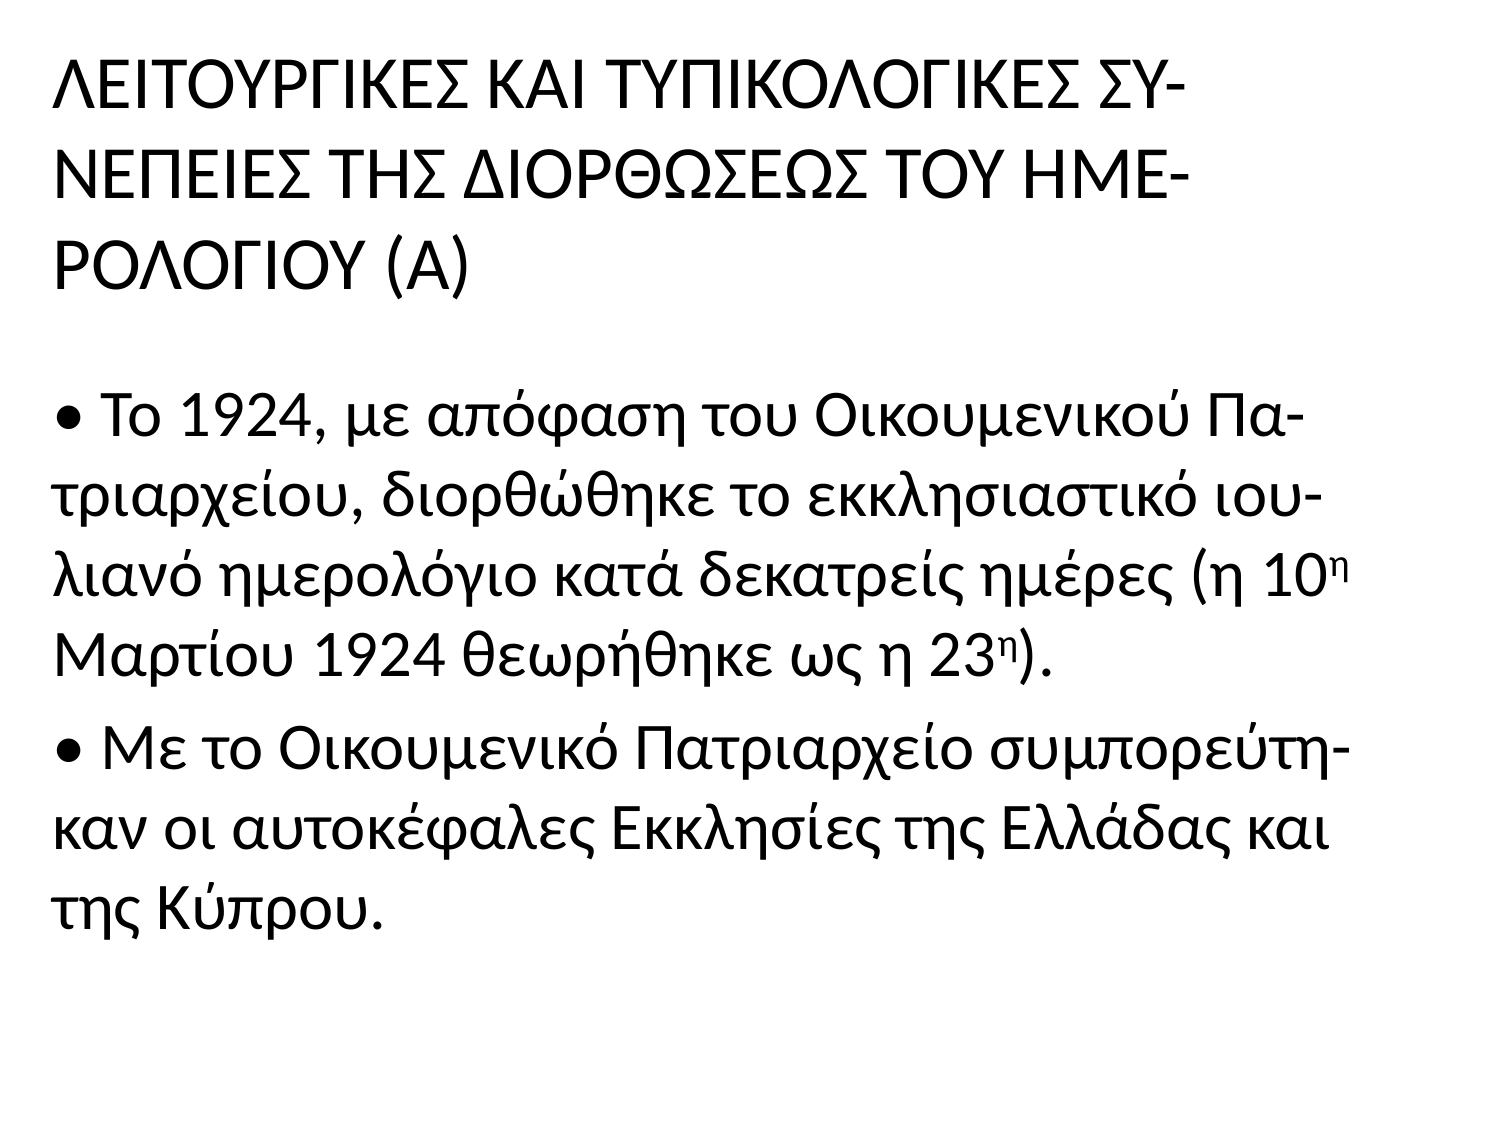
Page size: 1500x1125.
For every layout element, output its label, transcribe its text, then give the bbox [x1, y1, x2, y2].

subtitle • Το 1924, με απόφαση του Οικουμενικού Πα-τριαρχείου, διορθώθηκε το εκκλησιαστικό ιου-λιανό ημερολόγιο κατά δεκατρείς ημέρες (η 10η Μαρτίου 1924 θεωρήθηκε ως η 23η). • Με το Οικουμενικό Πατριαρχείο συμπορεύτη-καν οι αυτοκέφαλες Εκκλησίες της Ελλάδας και της Κύπρου. [37, 362, 1438, 1063]
title ΛΕΙΤΟΥΡΓΙΚΕΣ ΚΑΙ ΤΥΠΙΚΟΛΟΓΙΚΕΣ ΣΥ-ΝΕΠΕΙΕΣ ΤΗΣ ΔΙΟΡΘΩΣΕΩΣ ΤΟΥ ΗΜΕ-ΡΟΛΟΓΙΟΥ (Α) [37, 24, 1388, 313]
